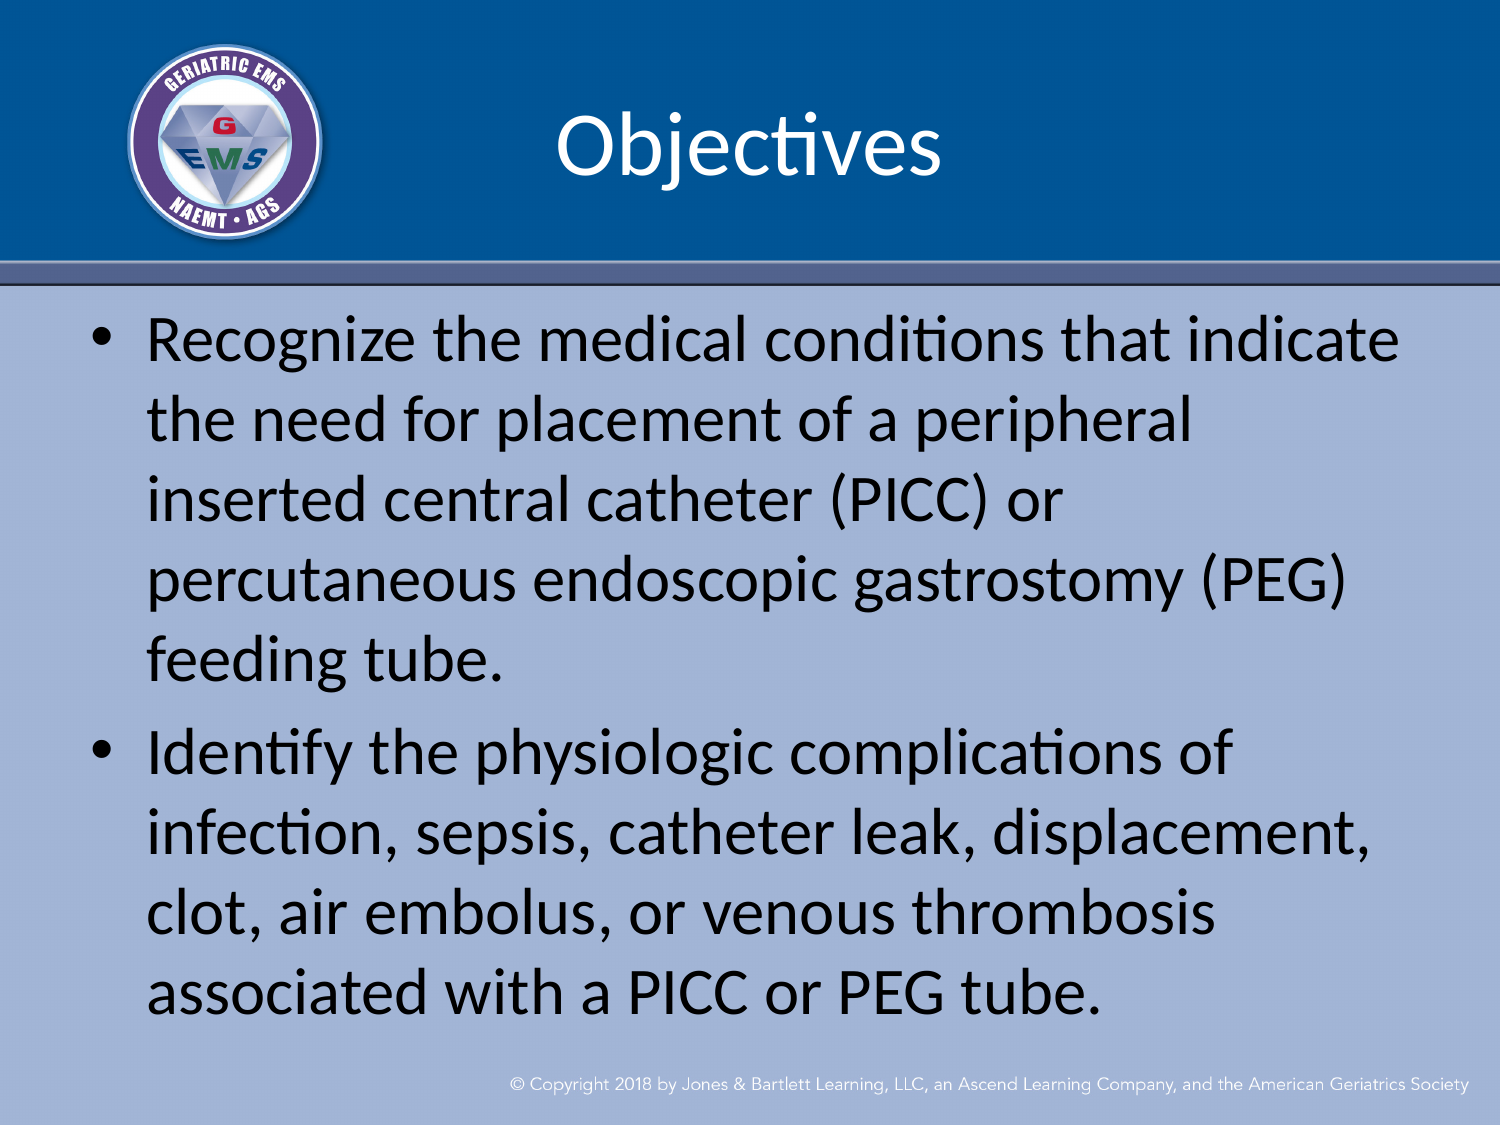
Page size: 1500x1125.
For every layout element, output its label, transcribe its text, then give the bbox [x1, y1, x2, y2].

list Recognize the medical conditions that indicate the need for placement of a peripheral inserted central catheter (PICC) or percutaneous endoscopic gastrostomy (PEG) feeding tube. ​ Identify the physiologic complications of infection, sepsis, catheter leak, displacement, clot, air embolus, or venous thrombosis associated with a PICC or PEG tube. ​ [75, 287, 1425, 1026]
title Objectives [75, 45, 1425, 233]
picture [0, 0, 1500, 1125]
